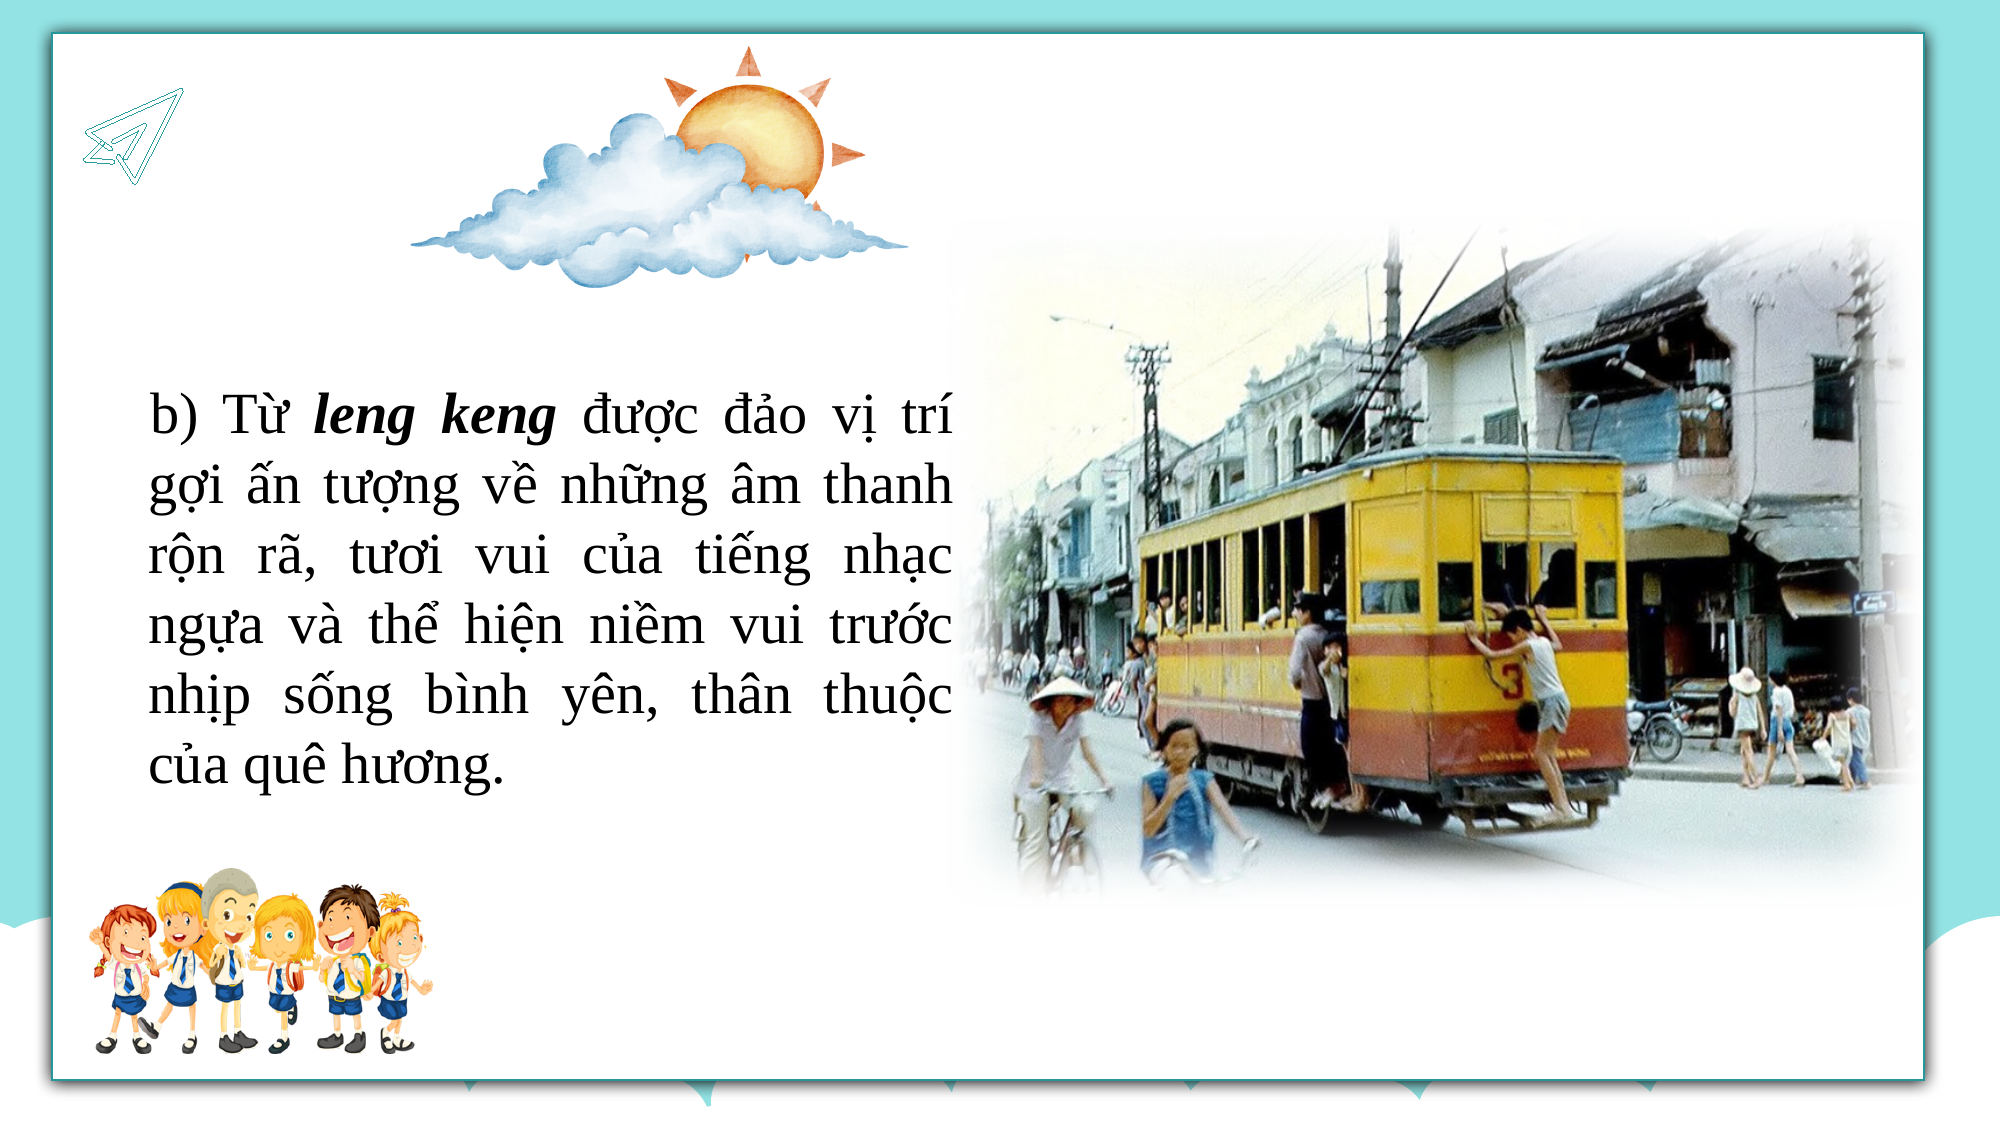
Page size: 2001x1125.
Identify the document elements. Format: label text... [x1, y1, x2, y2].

text_box [51, 32, 1925, 1081]
text_box [410, 45, 909, 288]
text_box [83, 88, 184, 185]
picture [89, 868, 433, 1054]
picture [947, 216, 1925, 909]
text_box b) Từ leng keng được đảo vị trí gợi ấn tượng về những âm thanh rộn rã, tươi vui của tiếng nhạc ngựa và thể hiện niềm vui trước nhịp sống bình yên, thân thuộc của quê hương. [133, 367, 947, 803]
